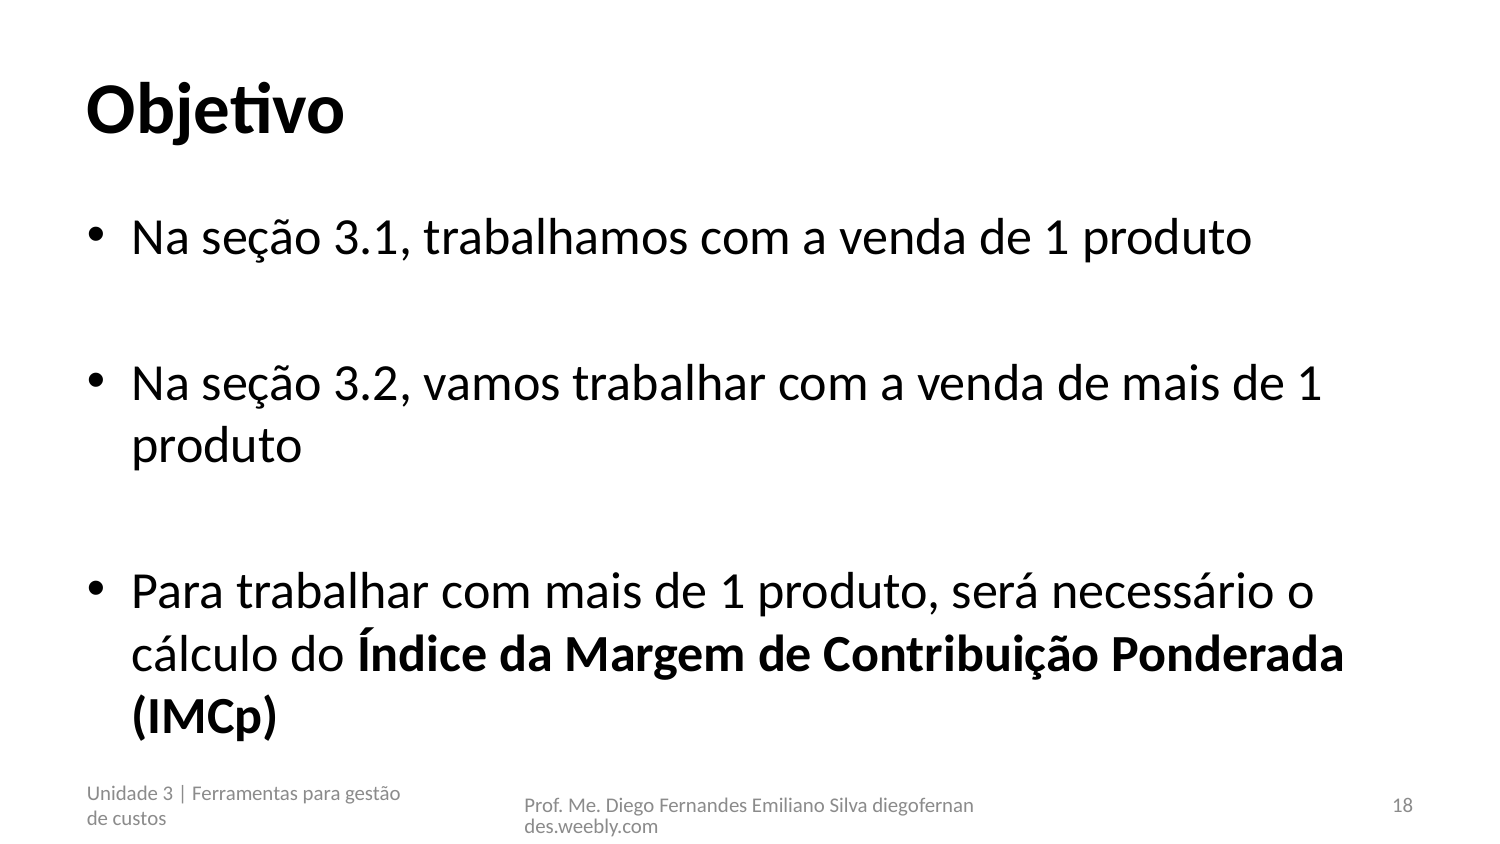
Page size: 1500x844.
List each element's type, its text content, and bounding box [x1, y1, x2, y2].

slide_number Unidade 3 | Ferramentas para gestão de custos [75, 782, 425, 827]
footer Prof. Me. Diego Fernandes Emiliano Silva diegofernandes.weebly.com [512, 782, 988, 827]
slide_number 18 [1074, 782, 1425, 827]
title Objetivo [75, 33, 1425, 175]
list Na seção 3.1, trabalhamos com a venda de 1 produto Na seção 3.2, vamos trabalhar com a venda de mais de 1 produto Para trabalhar com mais de 1 produto, será necessário o cálculo do Índice da Margem de Contribuição Ponderada (IMCp) [75, 196, 1425, 754]
